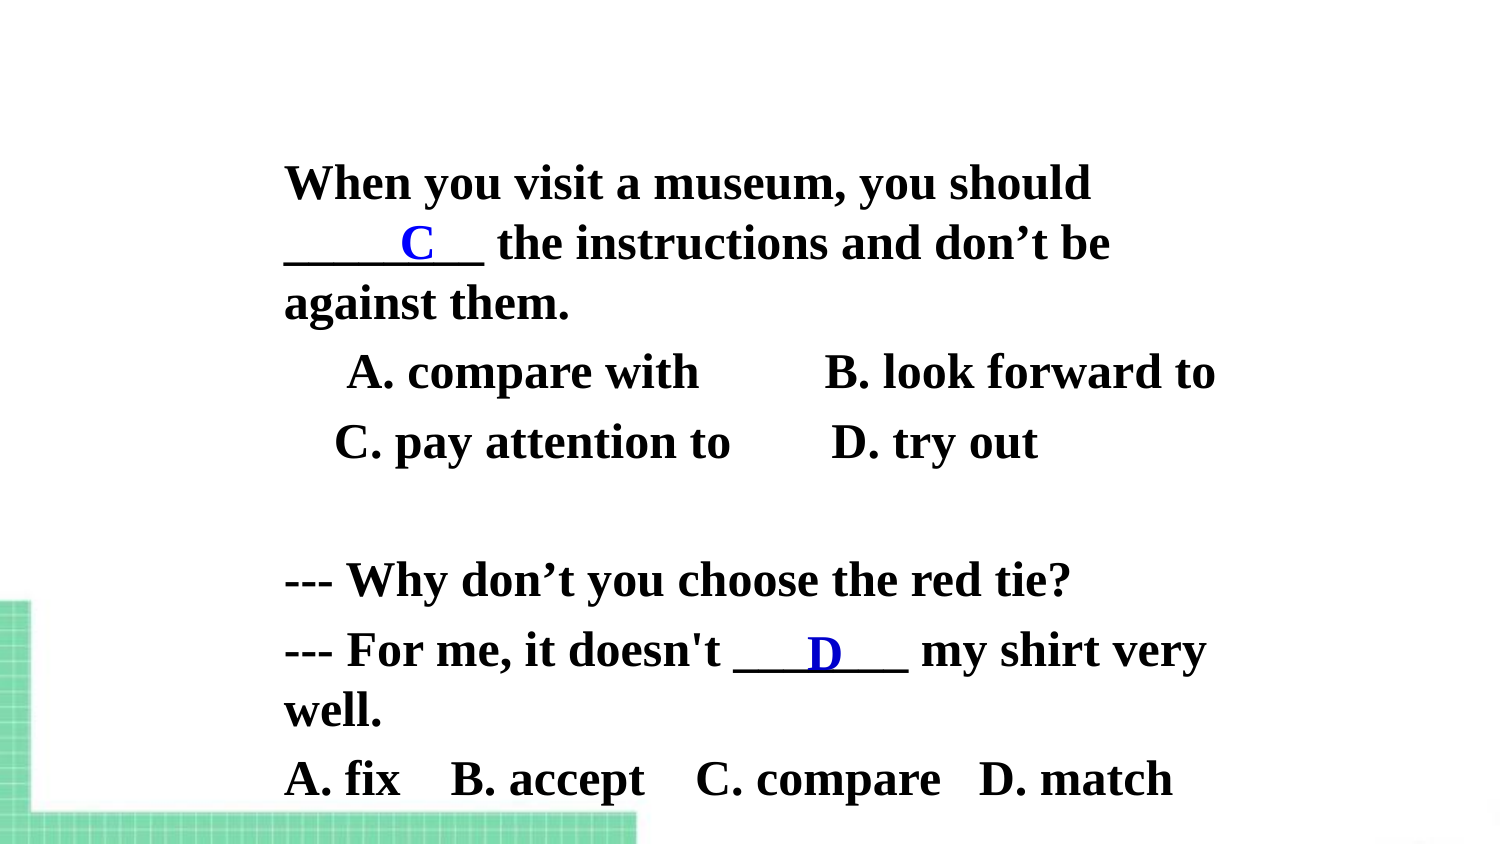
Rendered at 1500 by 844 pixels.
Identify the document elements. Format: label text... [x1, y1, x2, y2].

text_box When you visit a museum, you should ________ the instructions and don’t be against them. A. compare with B. look forward to C. pay attention to D. try out --- Why don’t you choose the red tie? --- For me, it doesn't _______ my shirt very well. A. fix B. accept C. compare D. match [272, 143, 1240, 812]
picture [0, 0, 1500, 844]
text_box C [388, 203, 503, 275]
text_box D [795, 614, 849, 686]
